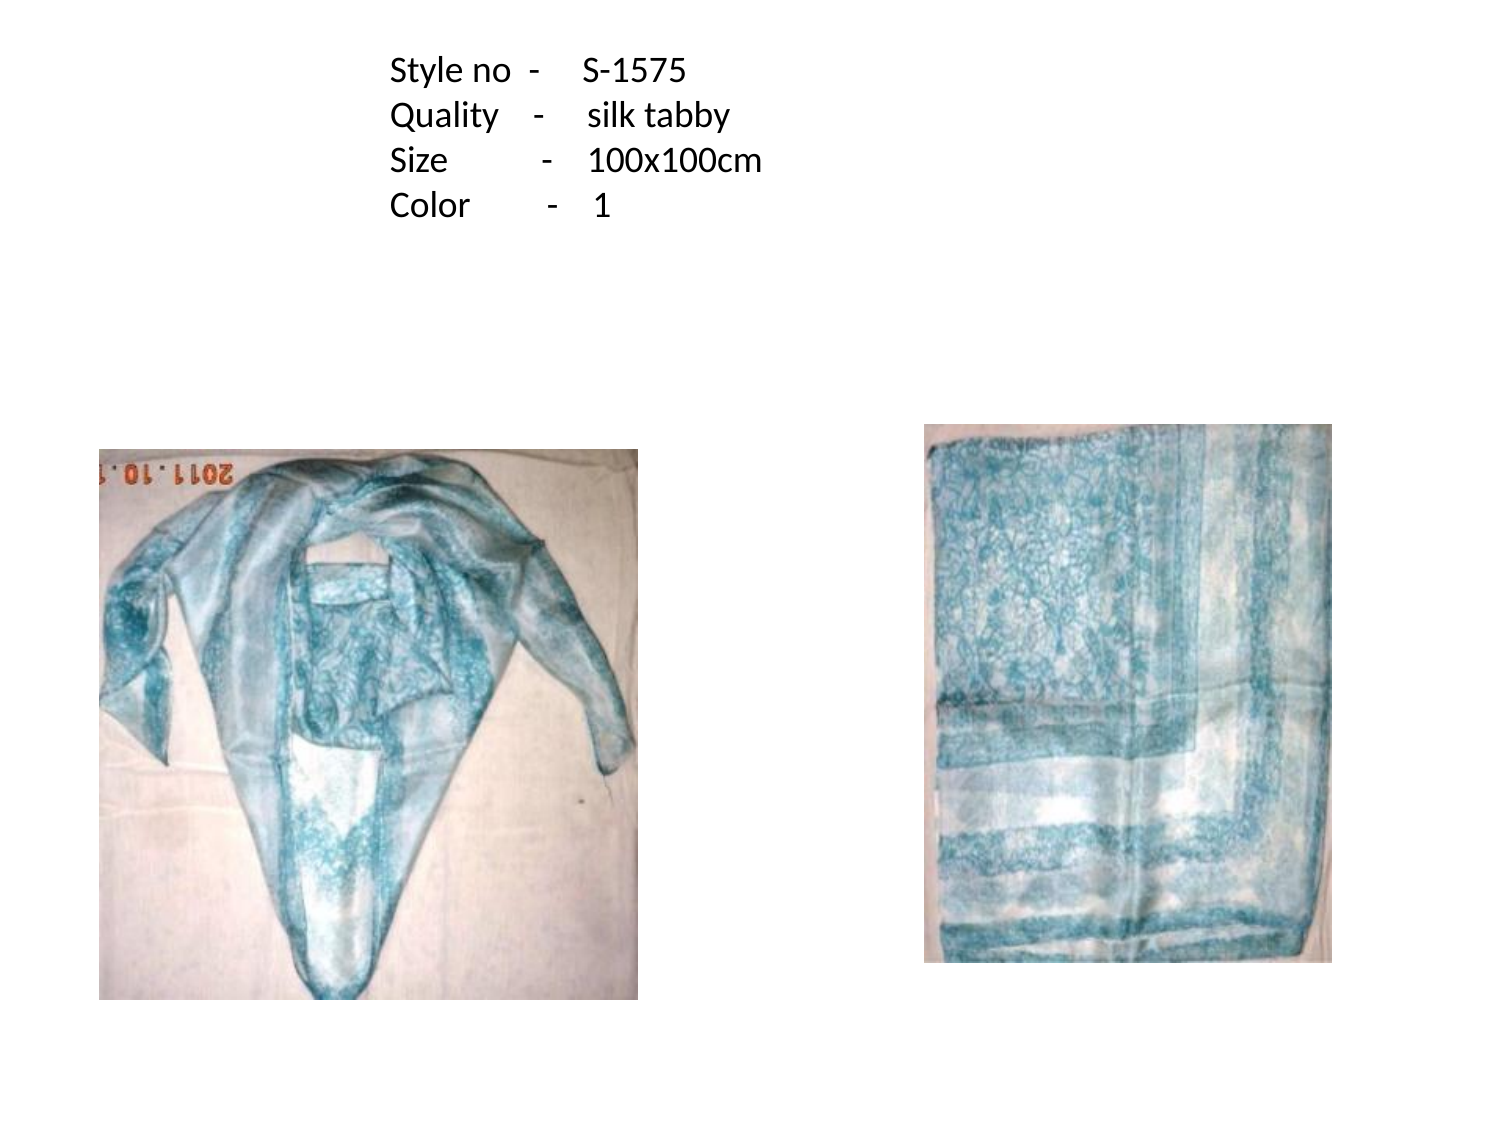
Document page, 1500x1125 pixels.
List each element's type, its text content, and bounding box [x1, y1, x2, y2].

picture [99, 449, 638, 1001]
text_box Style no - S-1575 Quality - silk tabby Size - 100x100cm Color - 1 [374, 37, 1125, 233]
picture [924, 424, 1332, 963]
